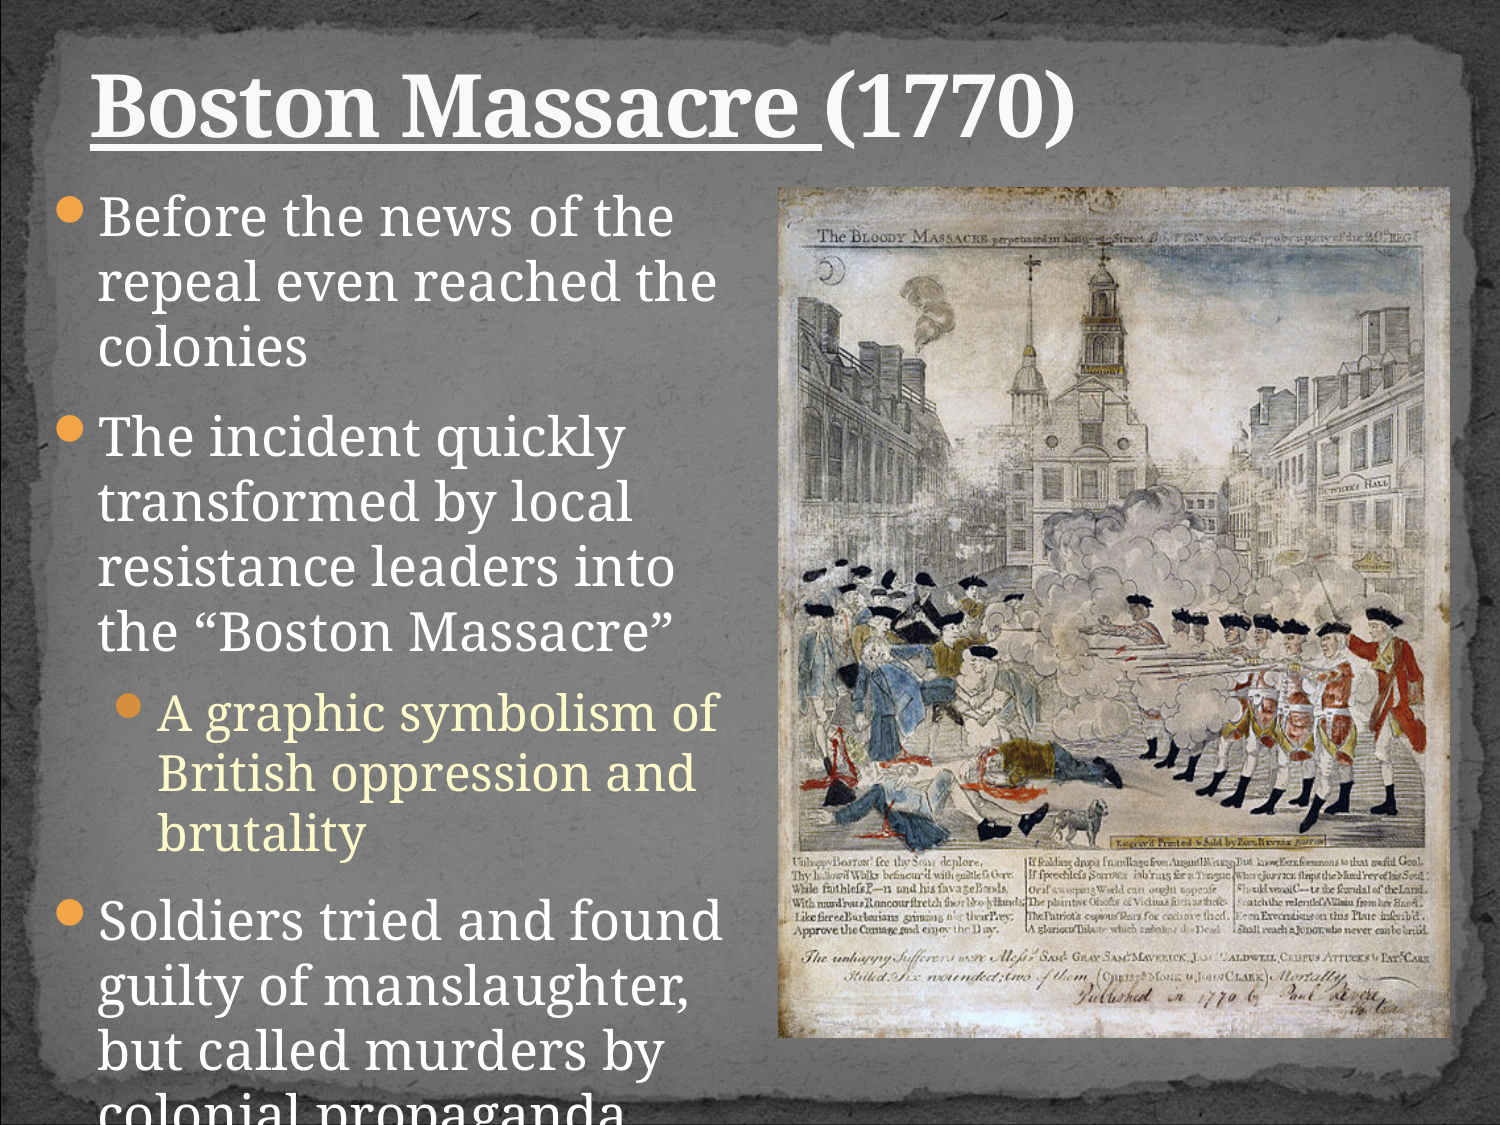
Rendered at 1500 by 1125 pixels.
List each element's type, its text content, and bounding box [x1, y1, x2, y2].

list Before the news of the repeal even reached the colonies The incident quickly transformed by local resistance leaders into the “Boston Massacre” A graphic symbolism of British oppression and brutality Soldiers tried and found guilty of manslaughter, but called murders by colonial propaganda [37, 174, 788, 1125]
title Boston Massacre (1770) [74, 24, 1425, 163]
picture [0, 0, 1500, 1125]
